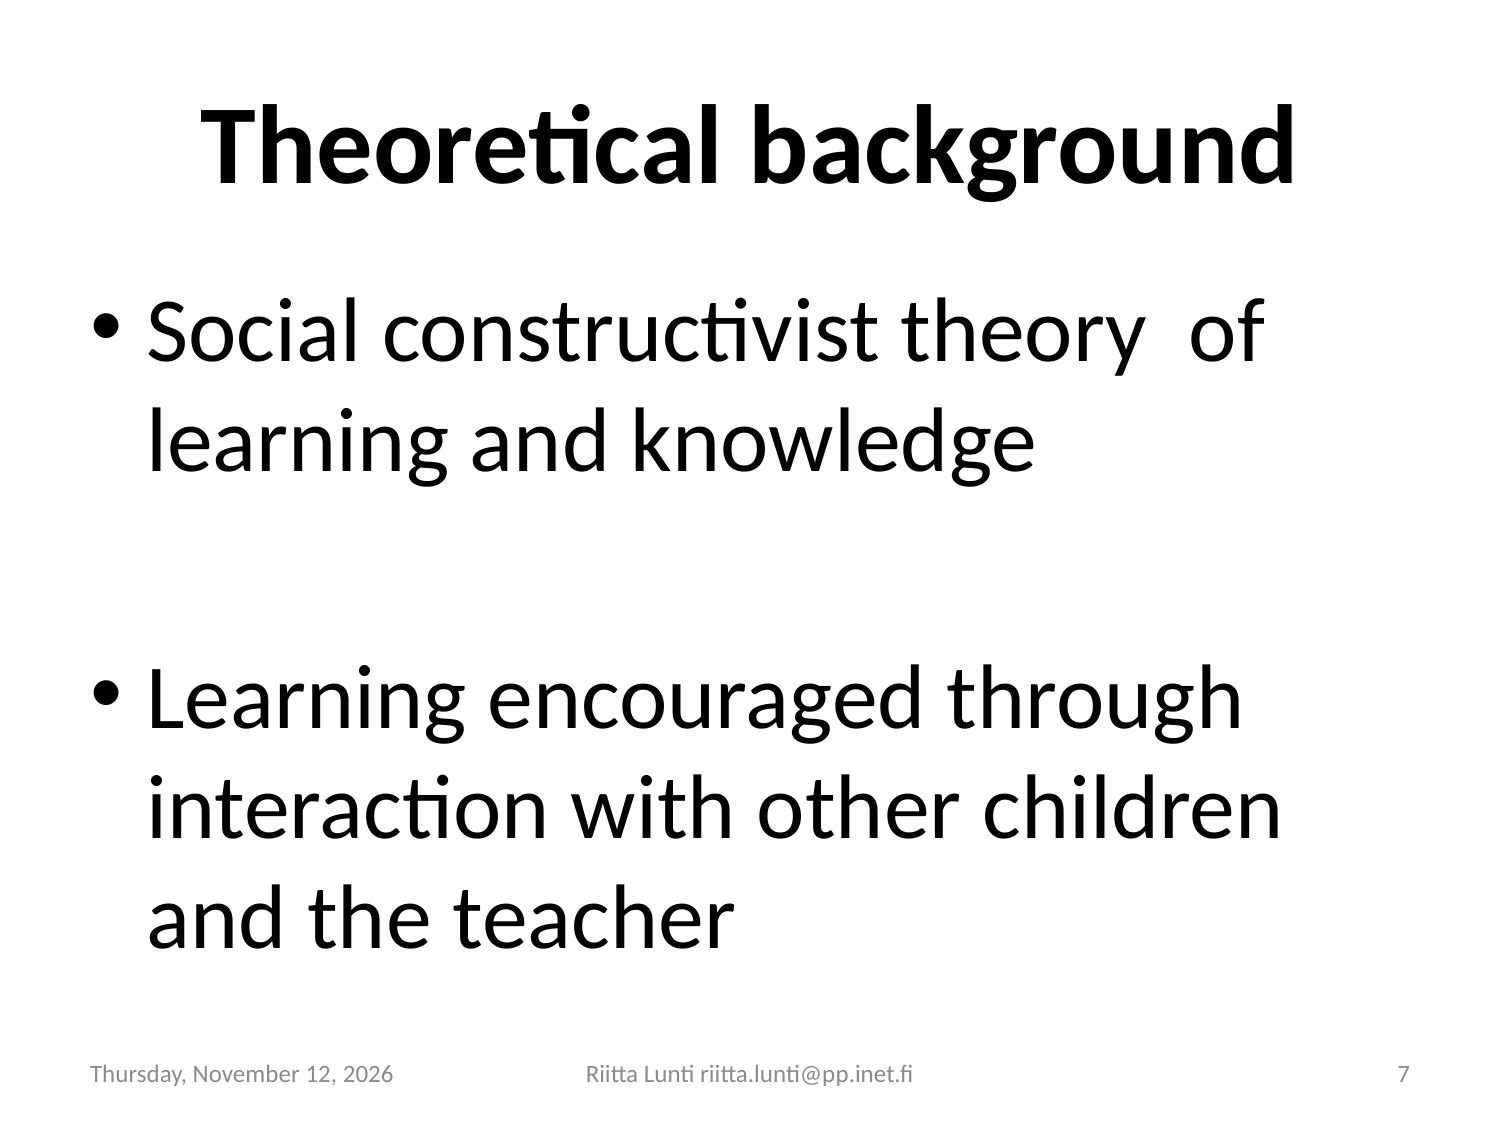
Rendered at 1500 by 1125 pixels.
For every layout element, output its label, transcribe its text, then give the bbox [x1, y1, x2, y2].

slide_number 7 [1074, 1042, 1425, 1103]
list Social constructivist theory of learning and knowledge Learning encouraged through interaction with other children and the teacher [74, 262, 1426, 1006]
footer Riitta Lunti riitta.lunti@pp.inet.fi [512, 1042, 988, 1103]
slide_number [75, 1042, 425, 1103]
title Theoretical background [74, 44, 1426, 233]
